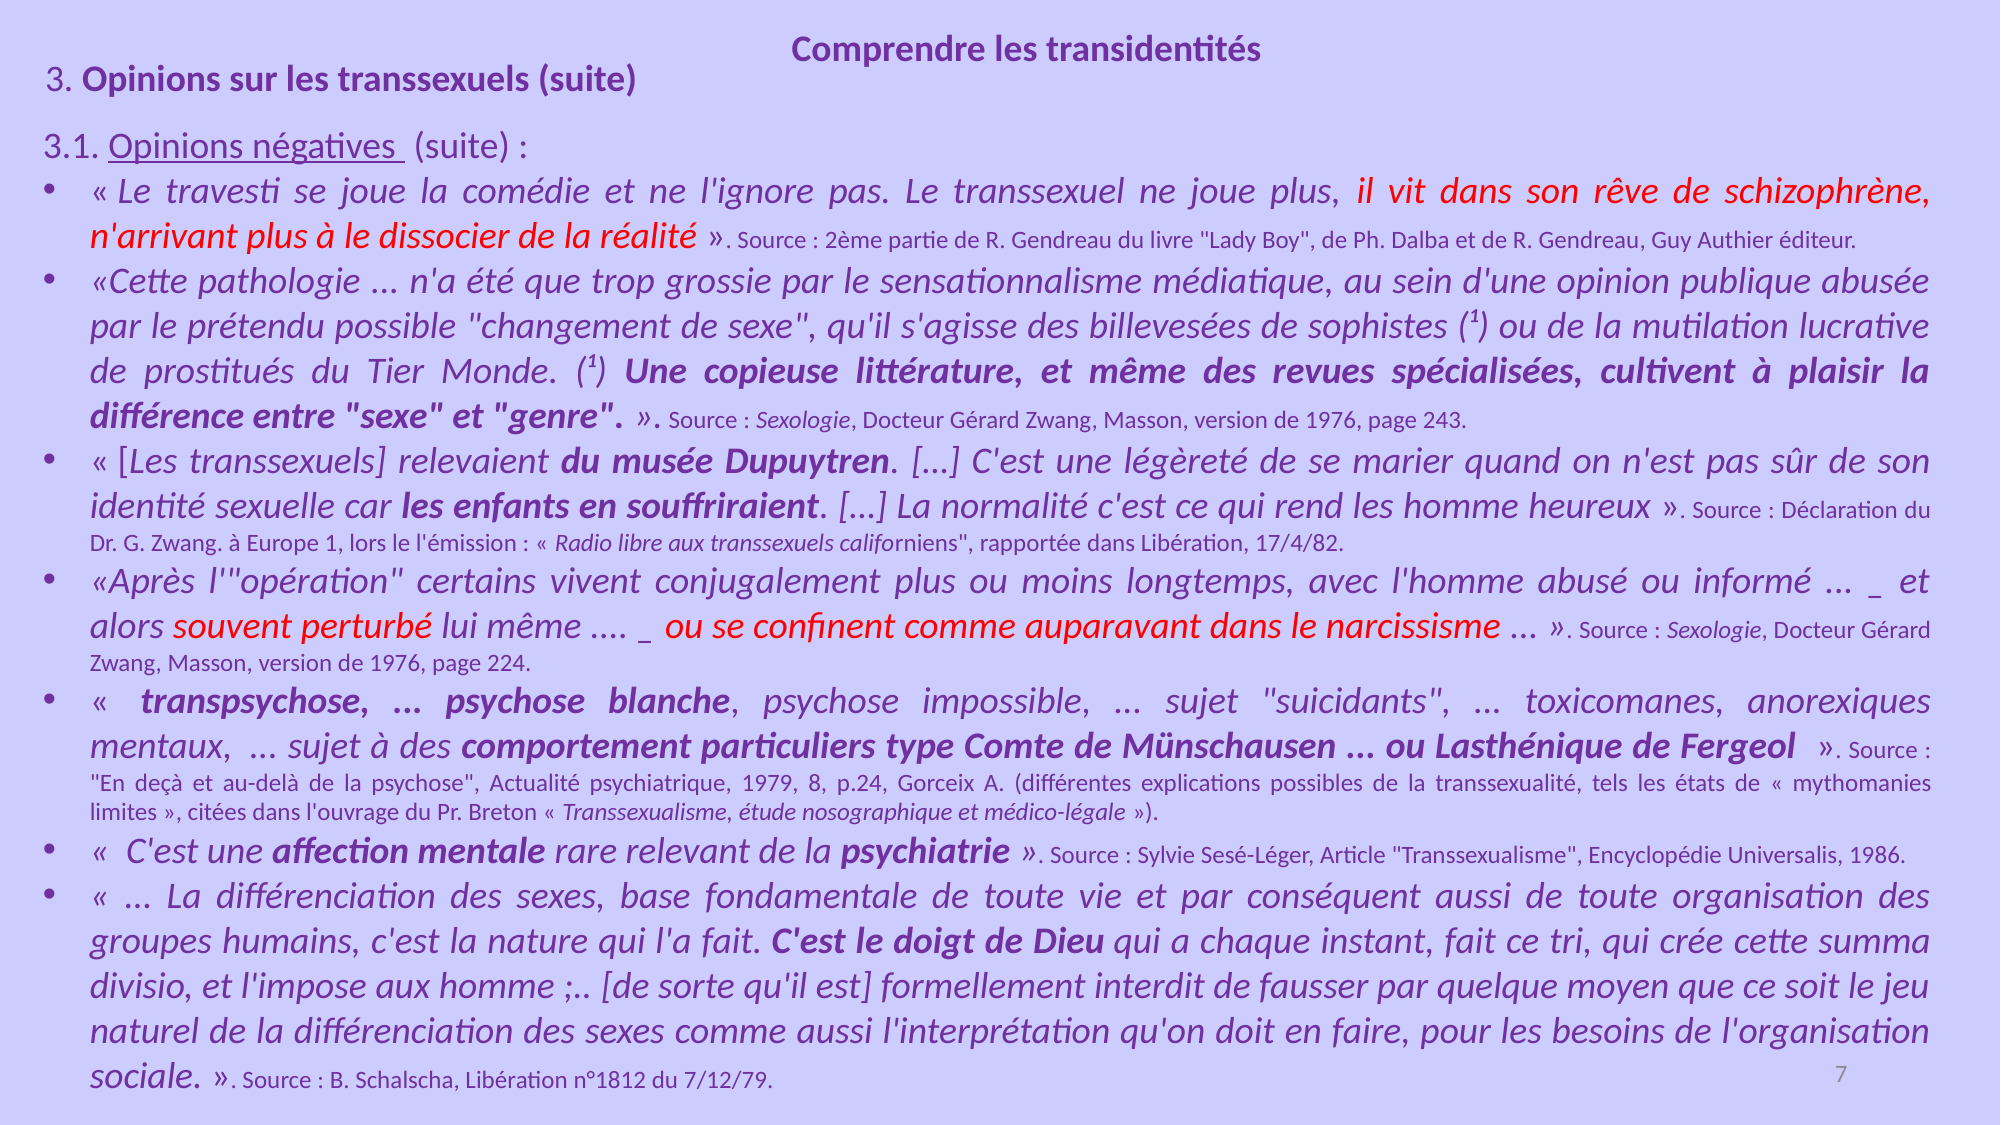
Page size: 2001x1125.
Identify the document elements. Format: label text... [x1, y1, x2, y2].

text_box 3. Opinions sur les transsexuels (suite) [30, 46, 654, 107]
text_box Comprendre les transidentités [743, 16, 1311, 77]
text_box 3.1. Opinions négatives (suite) : « Le travesti se joue la comédie et ne l'ignore pas. Le transsexuel ne joue plus, il vit dans son rêve de schizophrène, n'arrivant plus à le dissocier de la réalité ». Source : 2ème partie de R. Gendreau du livre "Lady Boy", de Ph. Dalba et de R. Gendreau, Guy Authier éditeur. «Cette pathologie ... n'a été que trop grossie par le sensationnalisme médiatique, au sein d'une opinion publique abusée par le prétendu possible "changement de sexe", qu'il s'agisse des billevesées de sophistes (¹) ou de la mutilation lucrative de prostitués du Tier Monde. (¹) Une copieuse littérature, et même des revues spécialisées, cultivent à plaisir la différence entre "sexe" et "genre". ». Source : Sexologie, Docteur Gérard Zwang, Masson, version de 1976, page 243. « [Les transsexuels] relevaient du musée Dupuytren. […] C'est une légèreté de se marier quand on n'est pas sûr de son identité sexuelle car les enfants en souffriraient. […] La normalité c'est ce qui rend les homme heureux ». Source : Déclaration du Dr. G. Zwang. à Europe 1, lors le l'émission : « Radio libre aux transsexuels californiens", rapportée dans Libération, 17/4/82. «Après l'"opération" certains vivent conjugalement plus ou moins longtemps, avec l'homme abusé ou informé ... _ et alors souvent perturbé lui même .... _ ou se confinent comme auparavant dans le narcissisme ... ». Source : Sexologie, Docteur Gérard Zwang, Masson, version de 1976, page 224. « transpsychose, ... psychose blanche, psychose impossible, ... sujet "suicidants", ... toxicomanes, anorexiques mentaux, ... sujet à des comportement particuliers type Comte de Münschausen ... ou Lasthénique de Fergeol ». Source : "En deçà et au-delà de la psychose", Actualité psychiatrique, 1979, 8, p.24, Gorceix A. (différentes explications possibles de la transsexualité, tels les états de « mythomanies limites », citées dans l'ouvrage du Pr. Breton « Transsexualisme, étude nosographique et médico-légale »). « C'est une affection mentale rare relevant de la psychiatrie ». Source : Sylvie Sesé-Léger, Article "Transsexualisme", Encyclopédie Universalis, 1986. « ... La différenciation des sexes, base fondamentale de toute vie et par conséquent aussi de toute organisation des groupes humains, c'est la nature qui l'a fait. C'est le doigt de Dieu qui a chaque instant, fait ce tri, qui crée cette summa divisio, et l'impose aux homme ;.. [de sorte qu'il est] formellement interdit de fausser par quelque moyen que ce soit le jeu naturel de la différenciation des sexes comme aussi l'interprétation qu'on doit en faire, pour les besoins de l'organisation sociale. ». Source : B. Schalscha, Libération n°1812 du 7/12/79. [28, 113, 1947, 1104]
